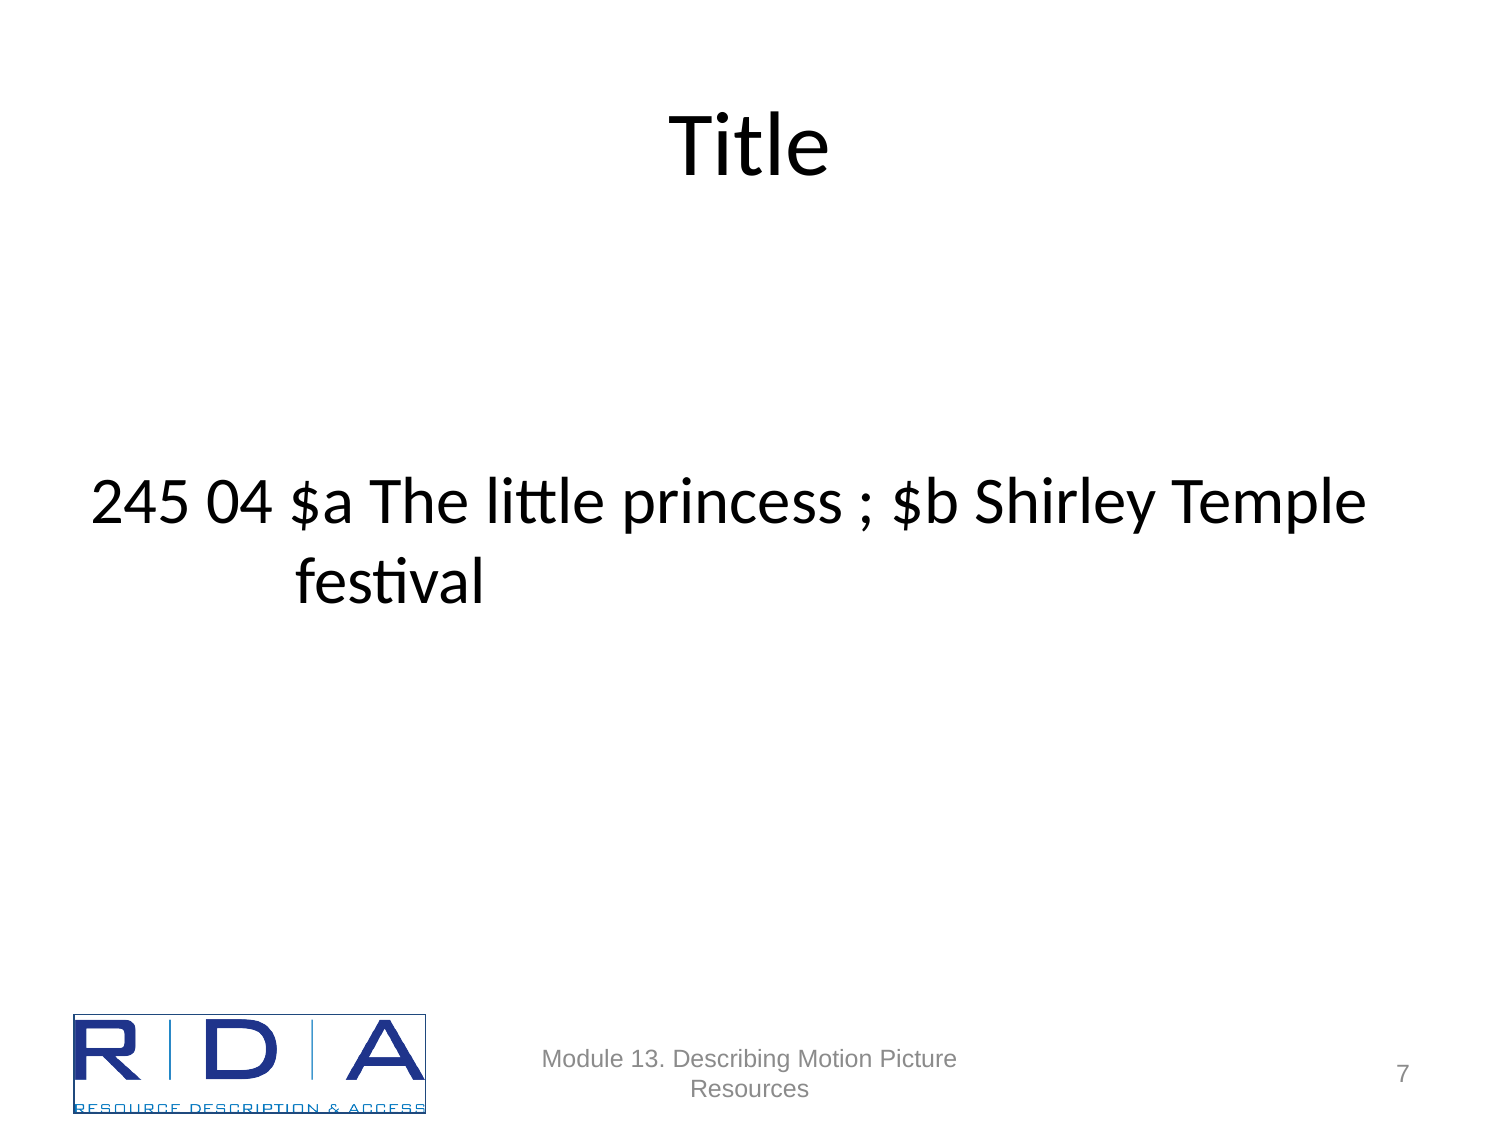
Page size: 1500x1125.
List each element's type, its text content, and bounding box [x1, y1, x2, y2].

slide_number 56 [1074, 1042, 1425, 1103]
title Title [75, 45, 1425, 233]
list 245 04 $a The little princess ; $b Shirley Temple festival [75, 262, 1425, 1005]
picture [75, 1015, 425, 1112]
footer Module 13. Describing Motion Picture Resources [512, 1042, 988, 1103]
